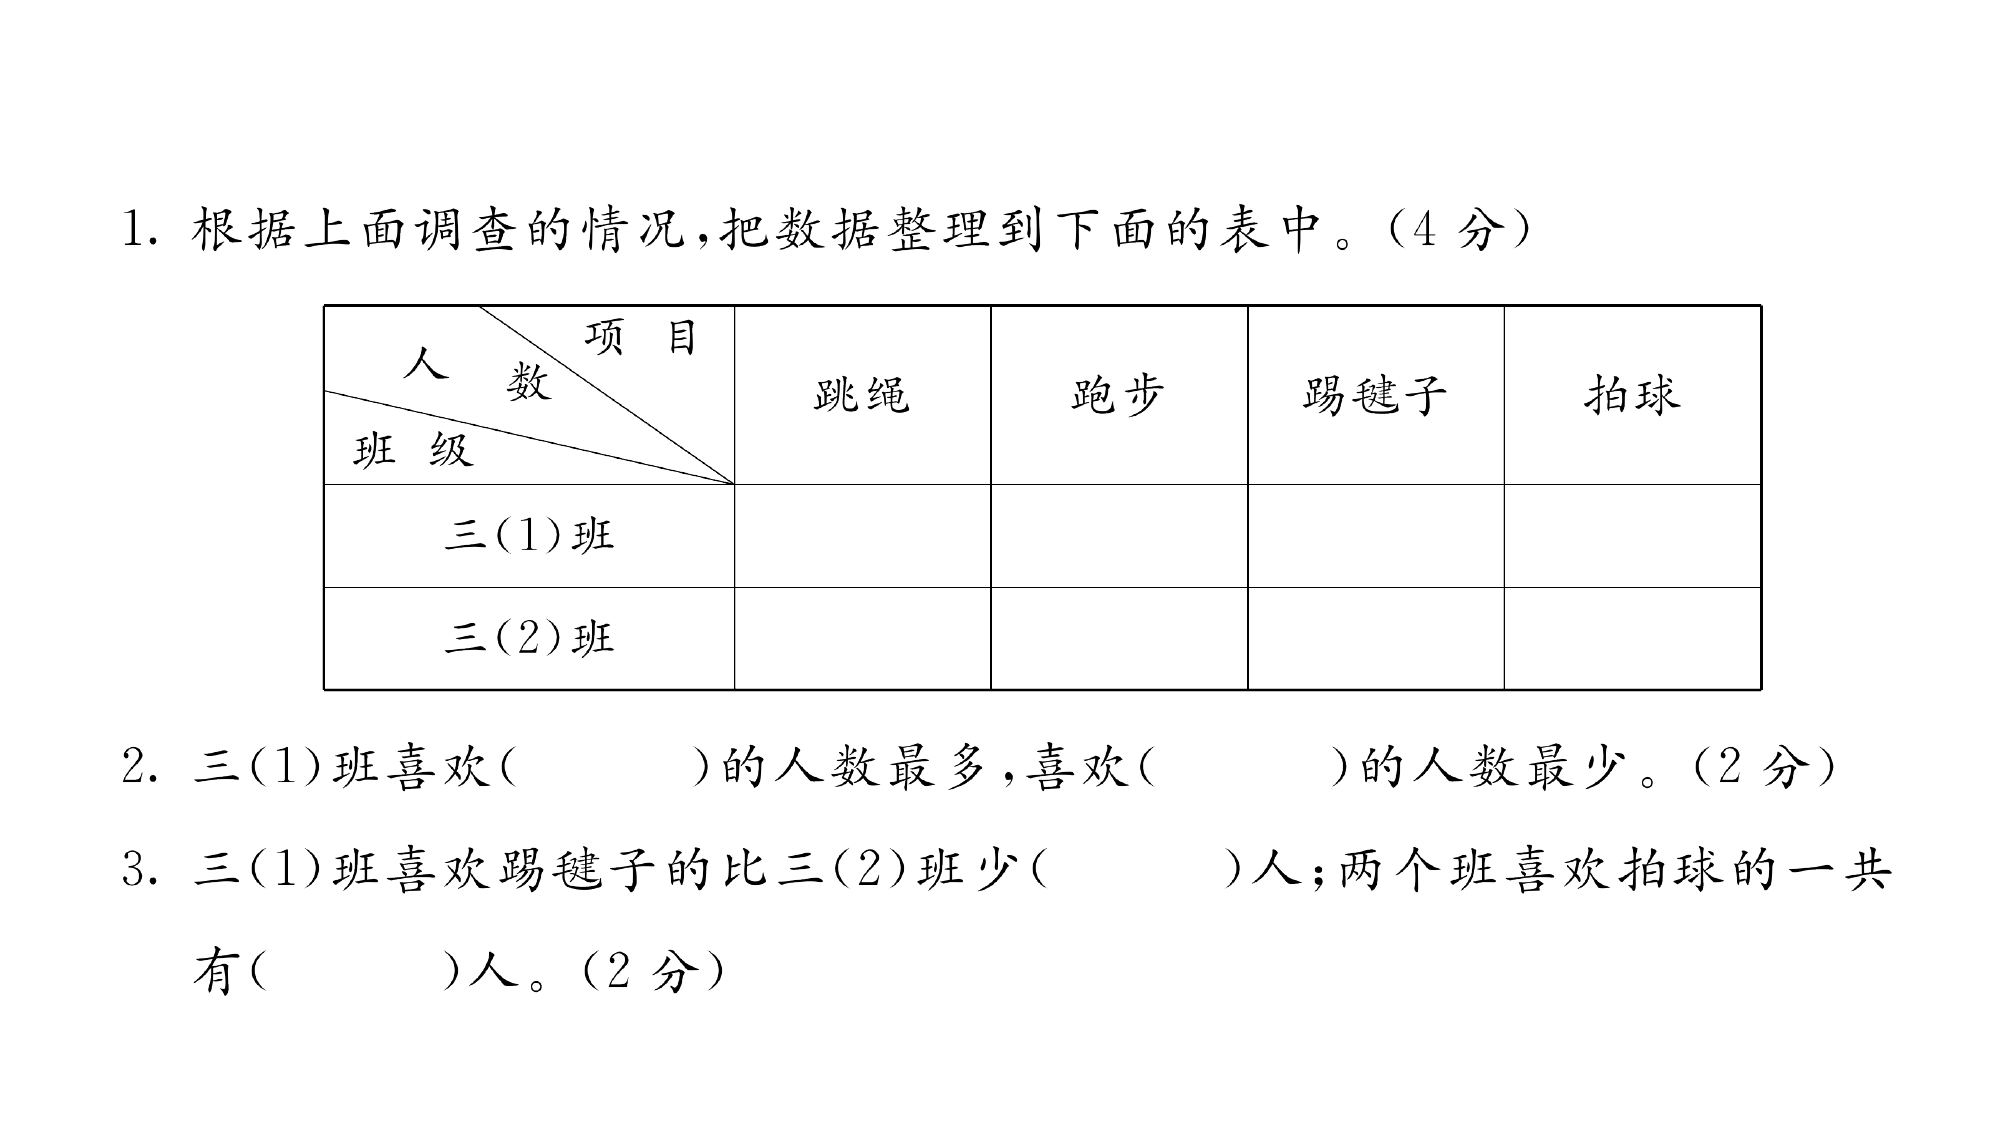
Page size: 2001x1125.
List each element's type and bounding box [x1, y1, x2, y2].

picture [118, 177, 2000, 1012]
